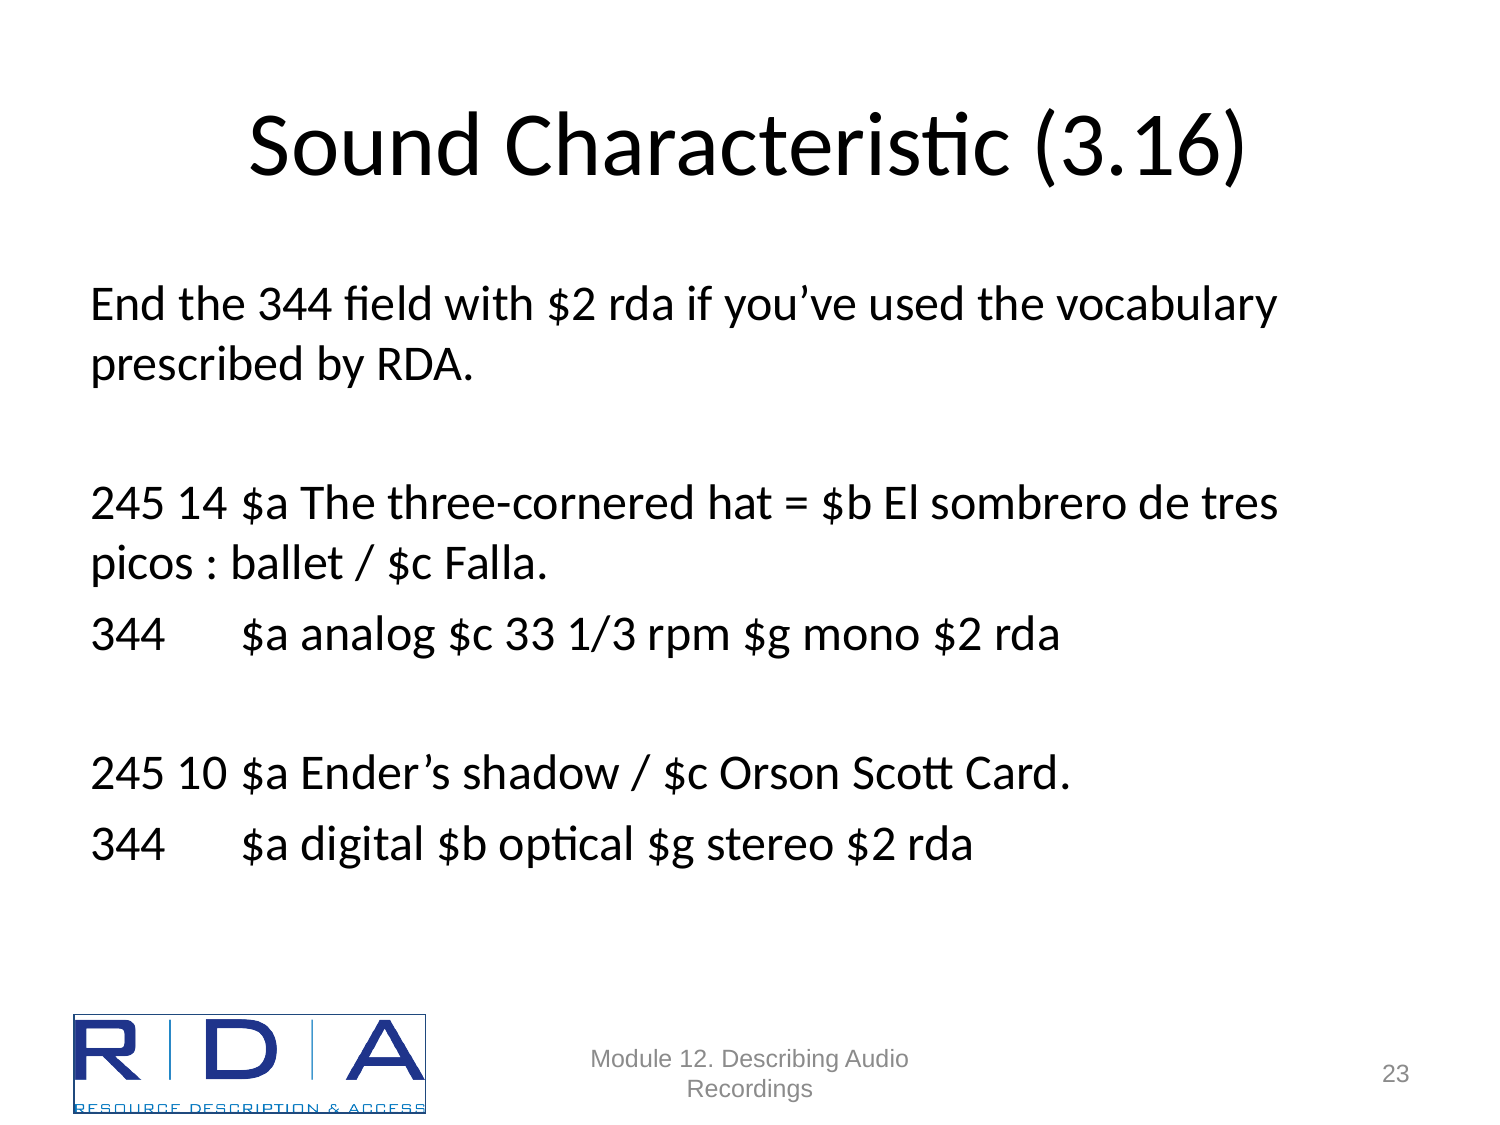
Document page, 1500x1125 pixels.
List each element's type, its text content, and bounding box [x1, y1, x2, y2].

title Sound Characteristic (3.16) [75, 45, 1425, 233]
footer Module 12. Describing Audio Recordings [512, 1042, 988, 1103]
picture [75, 1015, 425, 1112]
list End the 344 field with $2 rda if you’ve used the vocabulary prescribed by RDA. 245 14 $a The three-cornered hat = $b El sombrero de tres picos : ballet / $c Falla. 344 $a analog $c 33 1/3 rpm $g mono $2 rda 245 10 $a Ender’s shadow / $c Orson Scott Card. 344 $a digital $b optical $g stereo $2 rda [75, 262, 1425, 1005]
slide_number 23 [1074, 1042, 1425, 1103]
